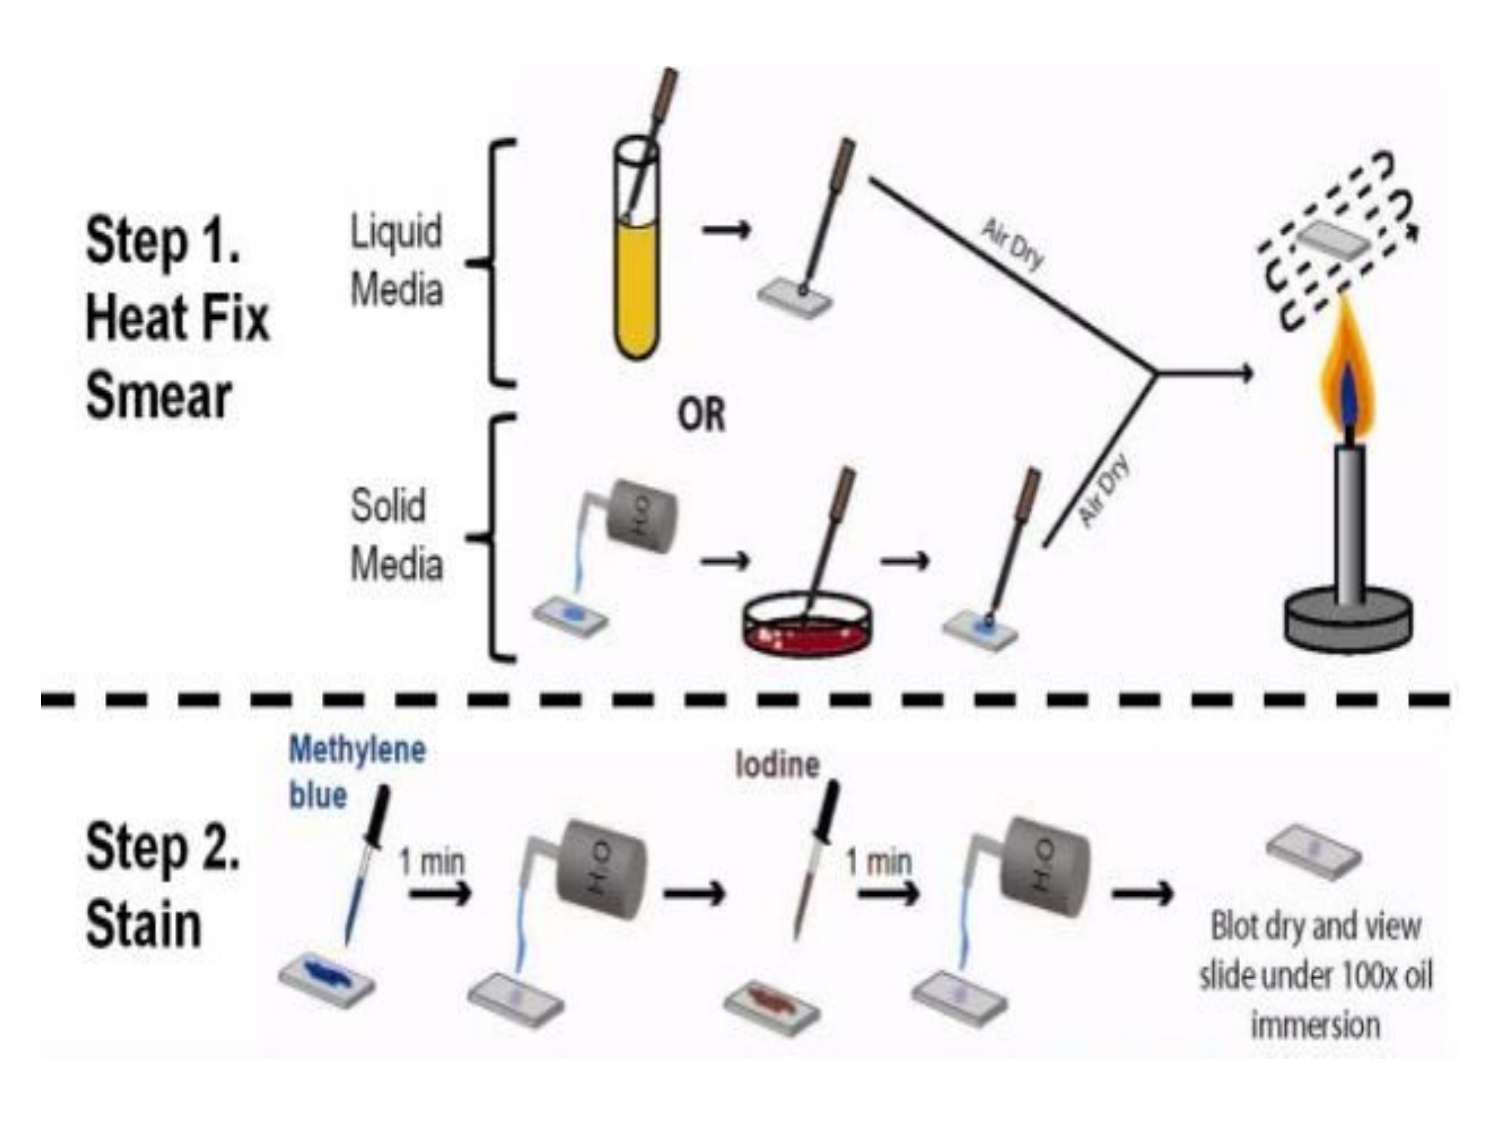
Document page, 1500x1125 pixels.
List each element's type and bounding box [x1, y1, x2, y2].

list [41, 66, 1459, 1059]
